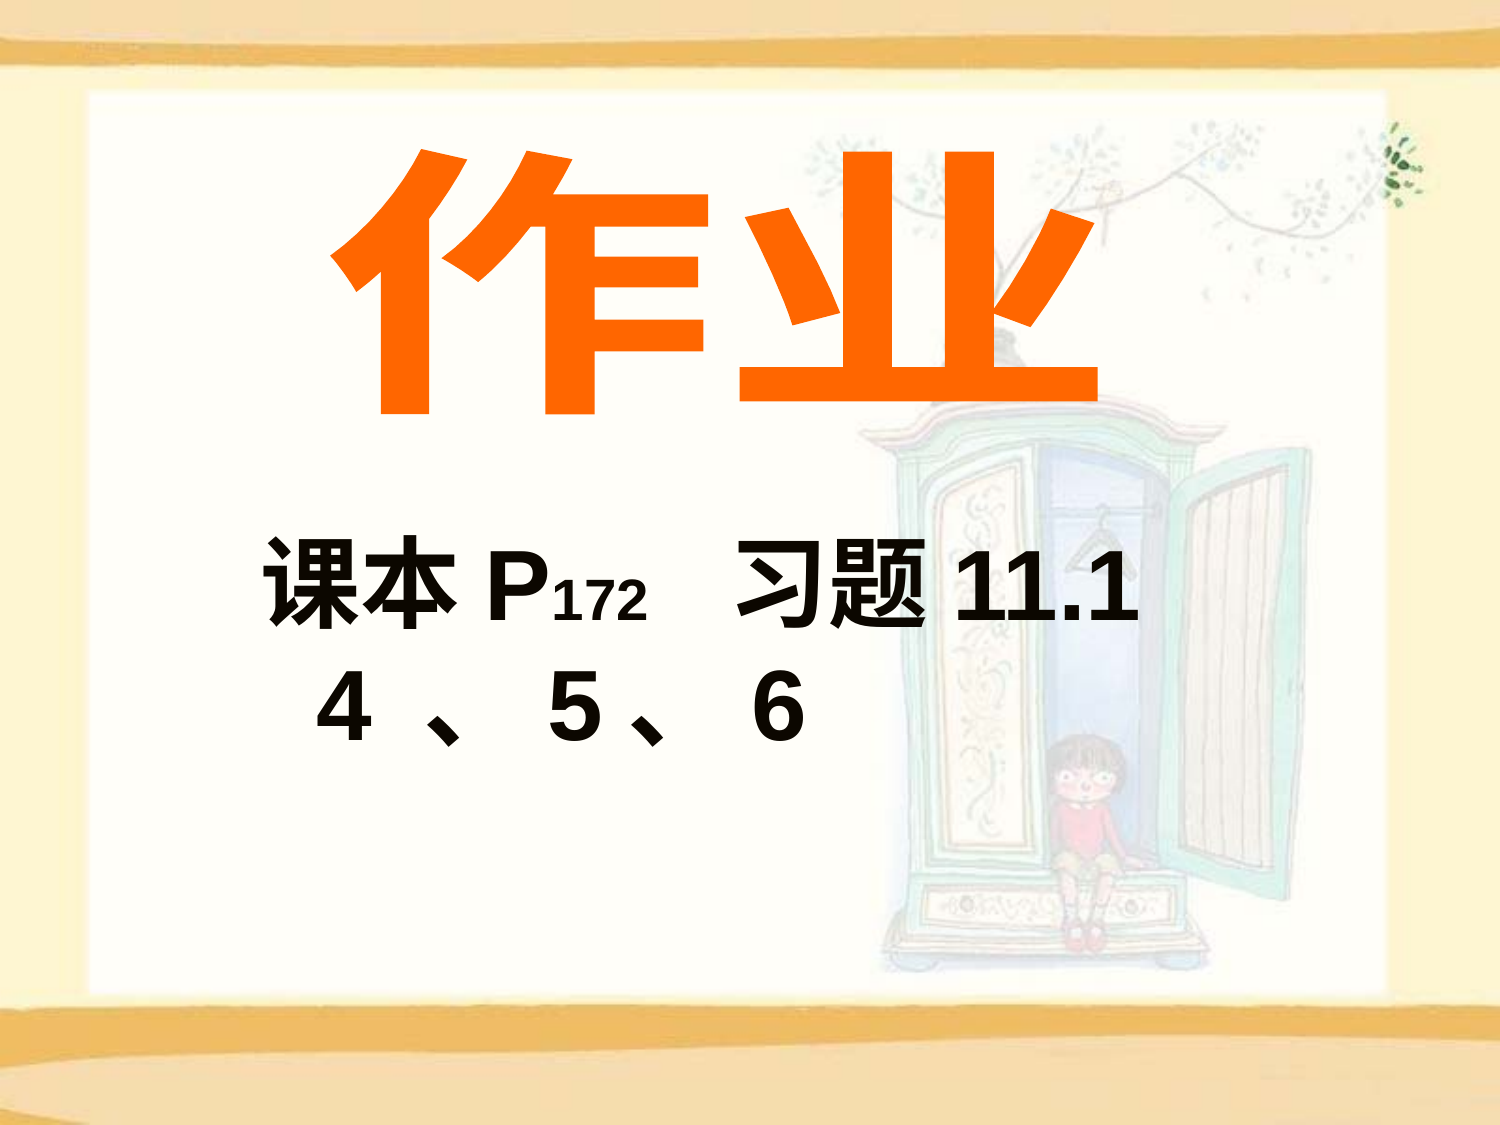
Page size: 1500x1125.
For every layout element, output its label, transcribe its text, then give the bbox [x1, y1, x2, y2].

text_box 课本P172 习题11.1 4 、5、6 [246, 512, 1157, 768]
picture [0, 0, 1500, 1125]
